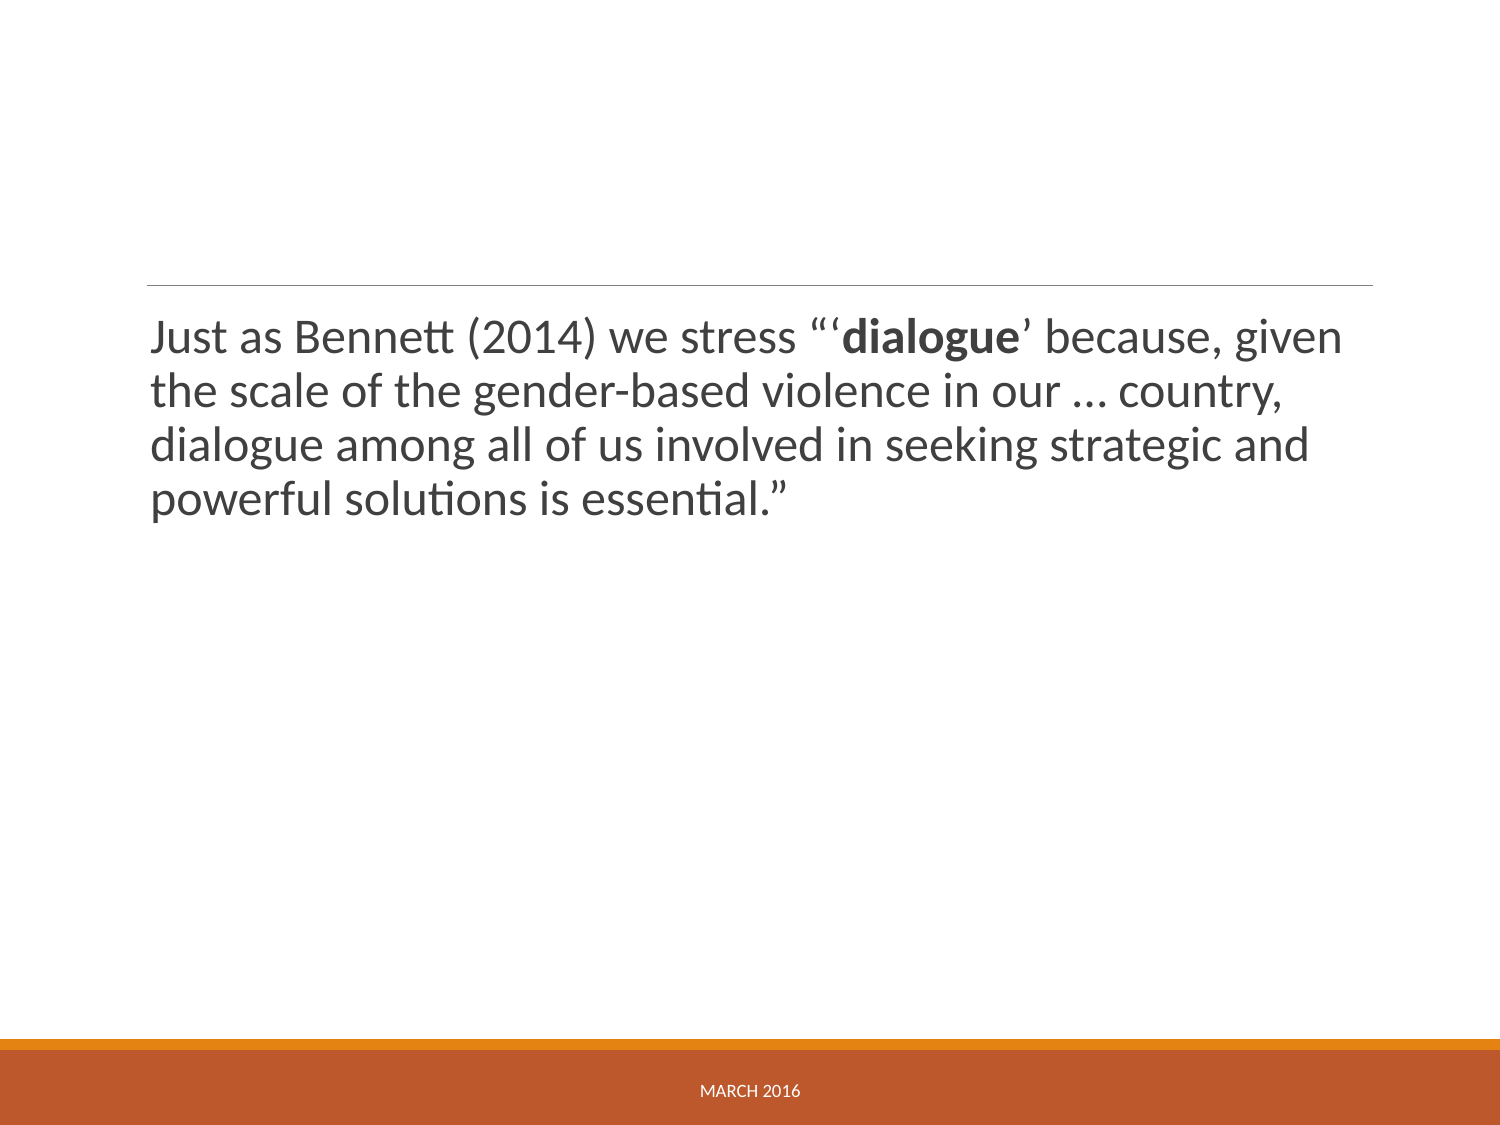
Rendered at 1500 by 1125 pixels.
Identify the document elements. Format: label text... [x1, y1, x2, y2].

list Just as Bennett (2014) we stress “‘dialogue’ because, given the scale of the gender-based violence in our … country, dialogue among all of us involved in seeking strategic and powerful solutions is essential.” [135, 302, 1373, 963]
footer March 2016 [453, 1059, 1047, 1120]
